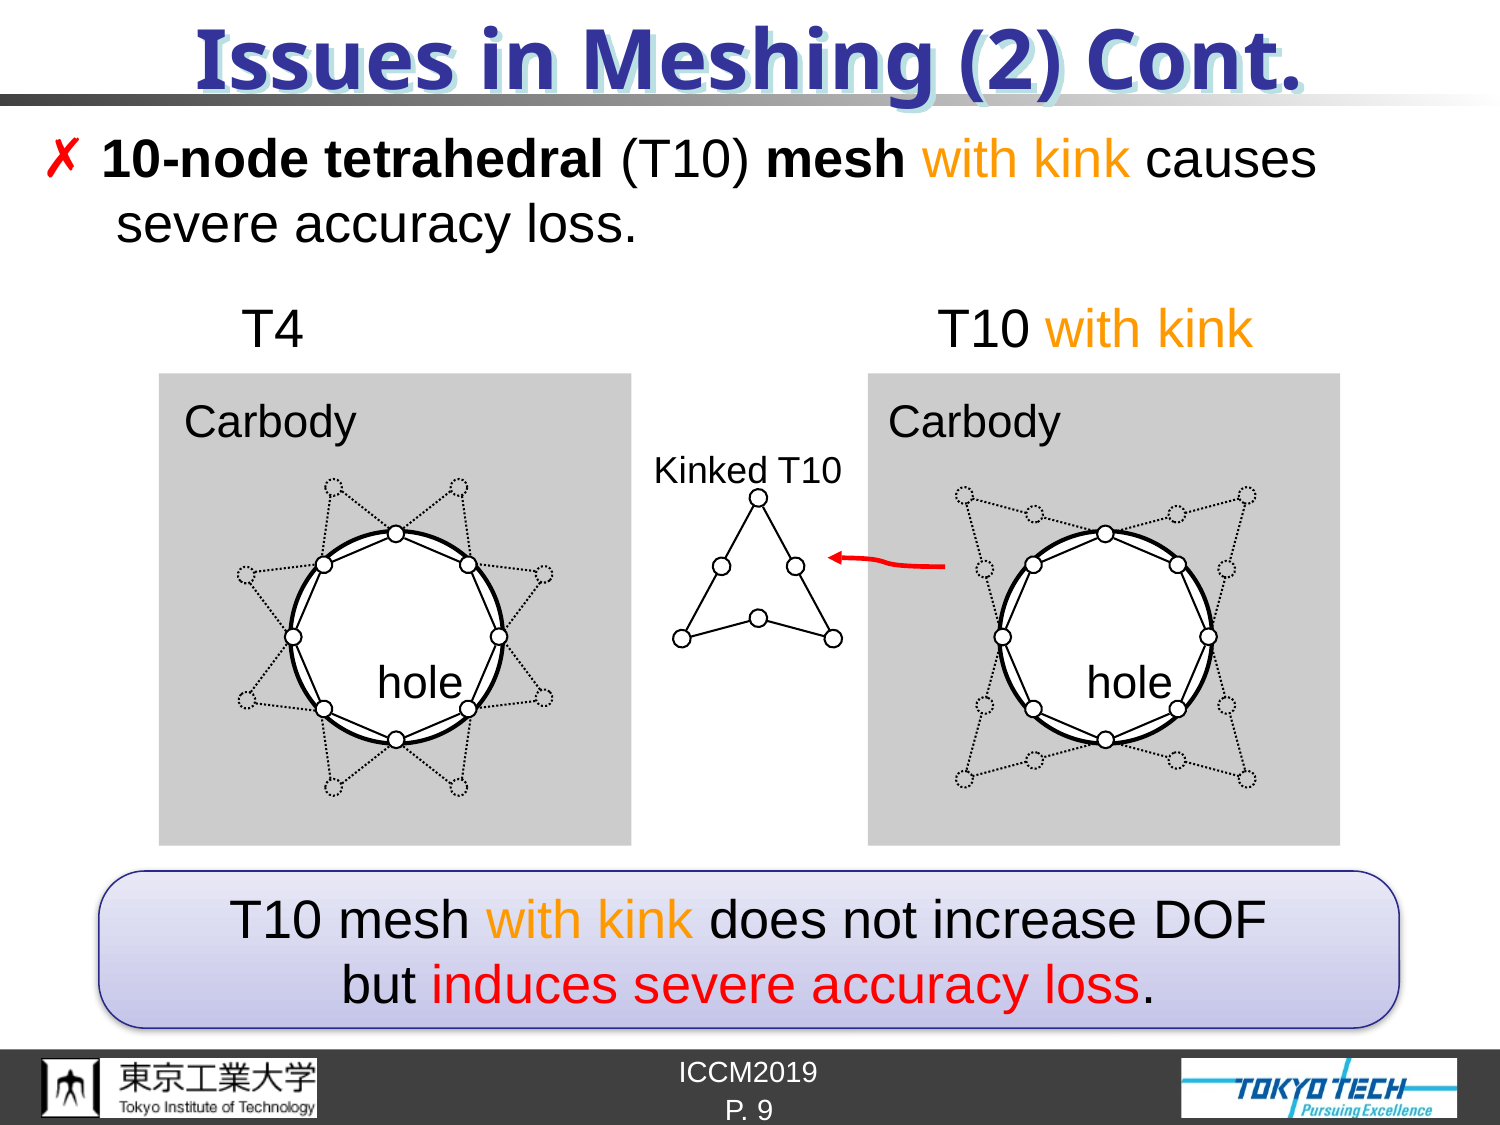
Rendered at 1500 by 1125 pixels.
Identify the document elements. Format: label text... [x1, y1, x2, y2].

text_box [937, 469, 1274, 806]
text_box Carbody [181, 391, 360, 447]
picture [41, 1058, 317, 1118]
slide_number P. 9 [662, 1092, 836, 1125]
picture [1181, 1058, 1458, 1118]
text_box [623, 438, 872, 648]
text_box [866, 371, 1342, 848]
list ✗ 10-node tetrahedral (T10) mesh with kink causes severe accuracy loss. T4 T10 with kink [41, 114, 1459, 1047]
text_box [237, 478, 553, 796]
title Issues in Meshing (2) Cont. [0, 5, 1500, 108]
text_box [827, 557, 946, 567]
text_box Carbody [885, 391, 1064, 447]
text_box [157, 371, 633, 848]
text_box T10 mesh with kink does not increase DOF but induces severe accuracy loss. [98, 870, 1401, 1029]
